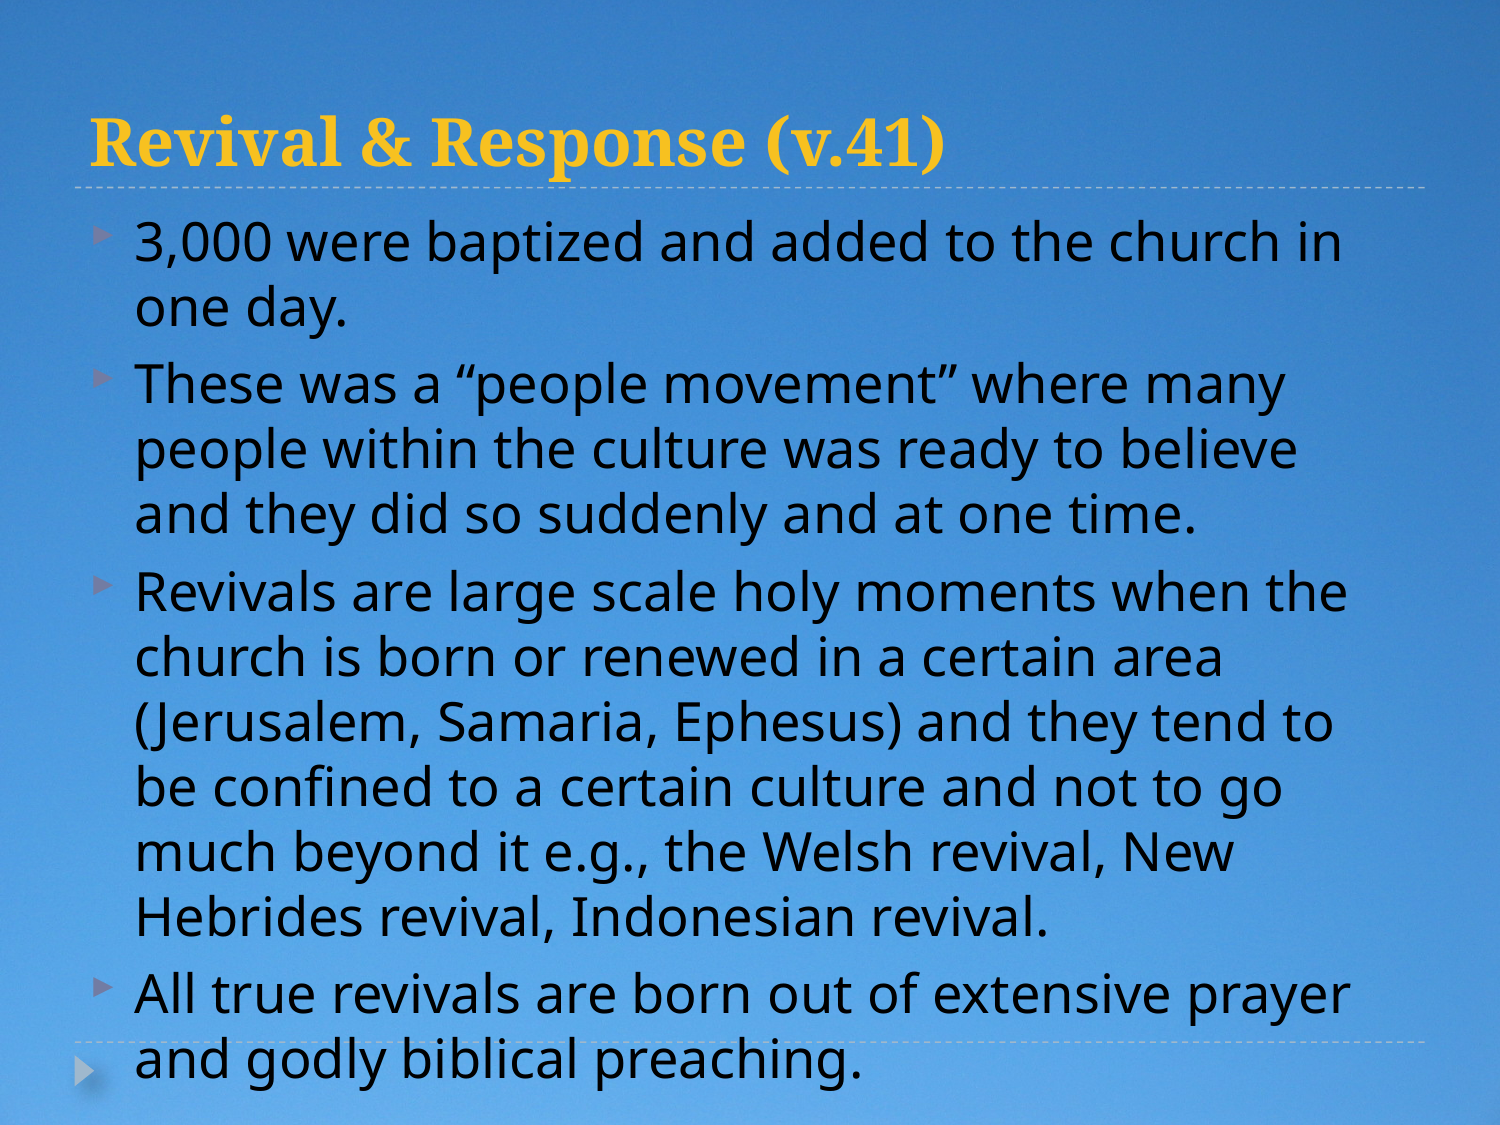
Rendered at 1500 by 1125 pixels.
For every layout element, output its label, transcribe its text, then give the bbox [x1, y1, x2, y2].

list 3,000 were baptized and added to the church in one day. These was a “people movement” where many people within the culture was ready to believe and they did so suddenly and at one time. Revivals are large scale holy moments when the church is born or renewed in a certain area (Jerusalem, Samaria, Ephesus) and they tend to be confined to a certain culture and not to go much beyond it e.g., the Welsh revival, New Hebrides revival, Indonesian revival. All true revivals are born out of extensive prayer and godly biblical preaching. [75, 200, 1425, 1010]
picture [0, 0, 1500, 1125]
title Revival & Response (v.41) [75, 24, 1425, 188]
